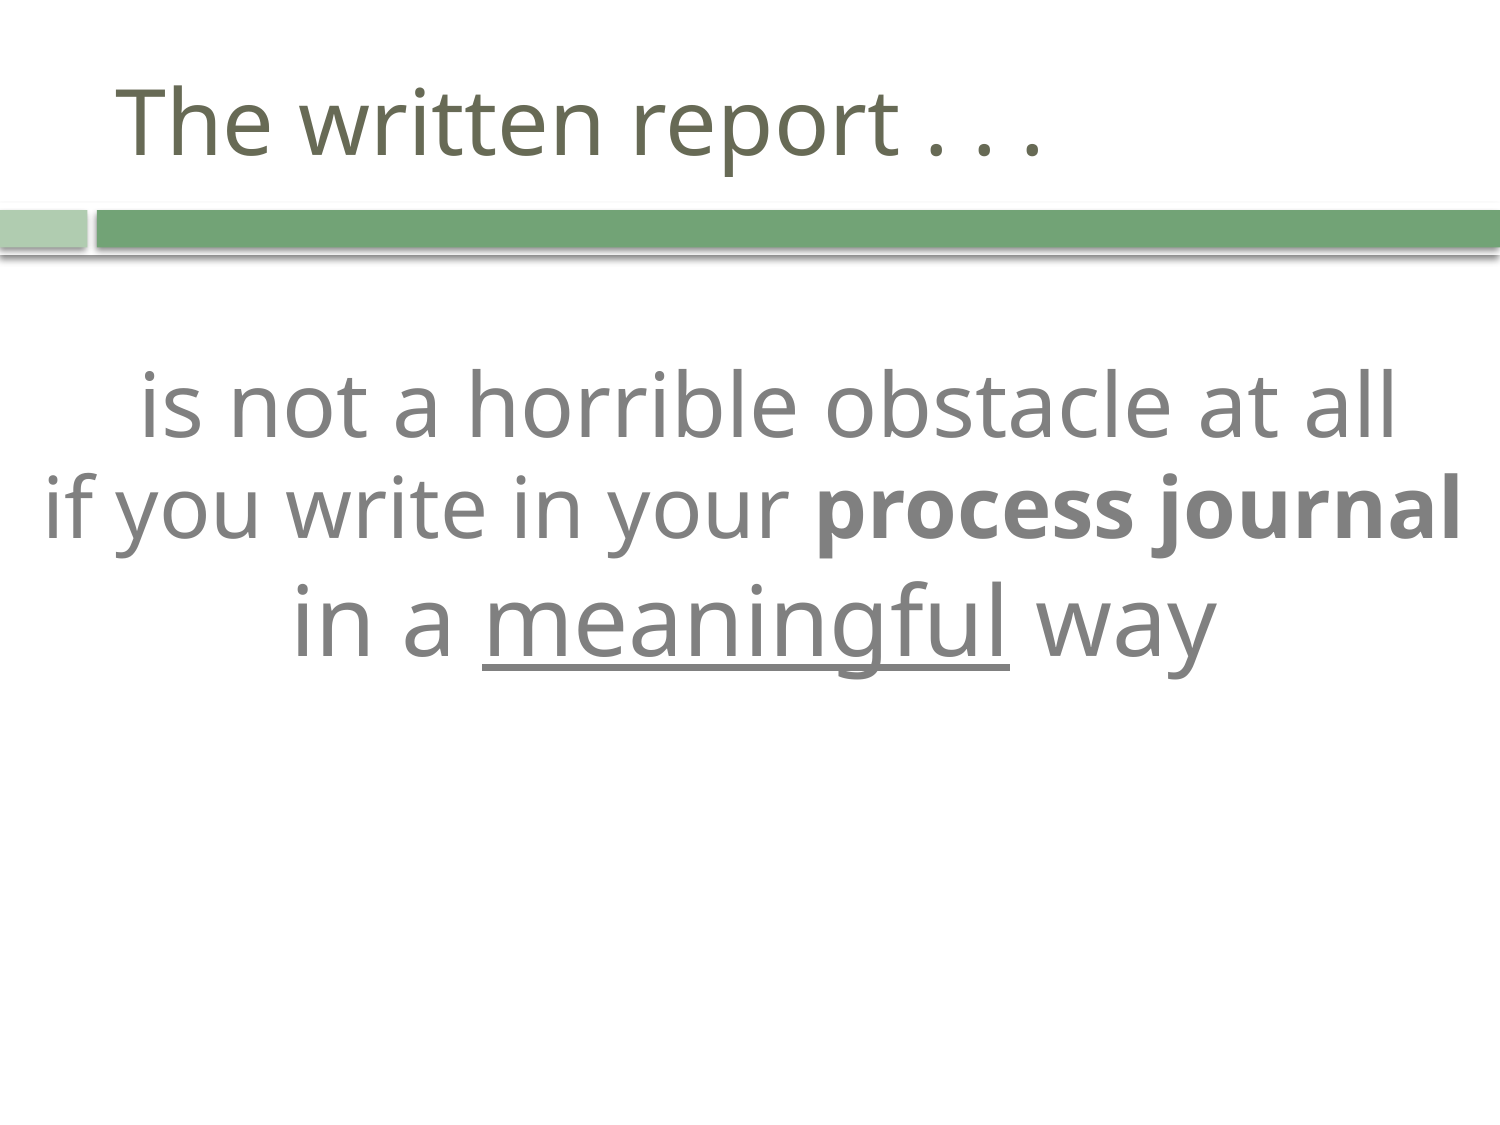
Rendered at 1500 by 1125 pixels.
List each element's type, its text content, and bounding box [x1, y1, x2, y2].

text_box if you write in your process journal [23, 445, 1485, 551]
title The written report . . . [100, 37, 1438, 200]
list is not a horrible obstacle at all [100, 340, 1438, 445]
text_box in a meaningful way [23, 551, 1485, 763]
